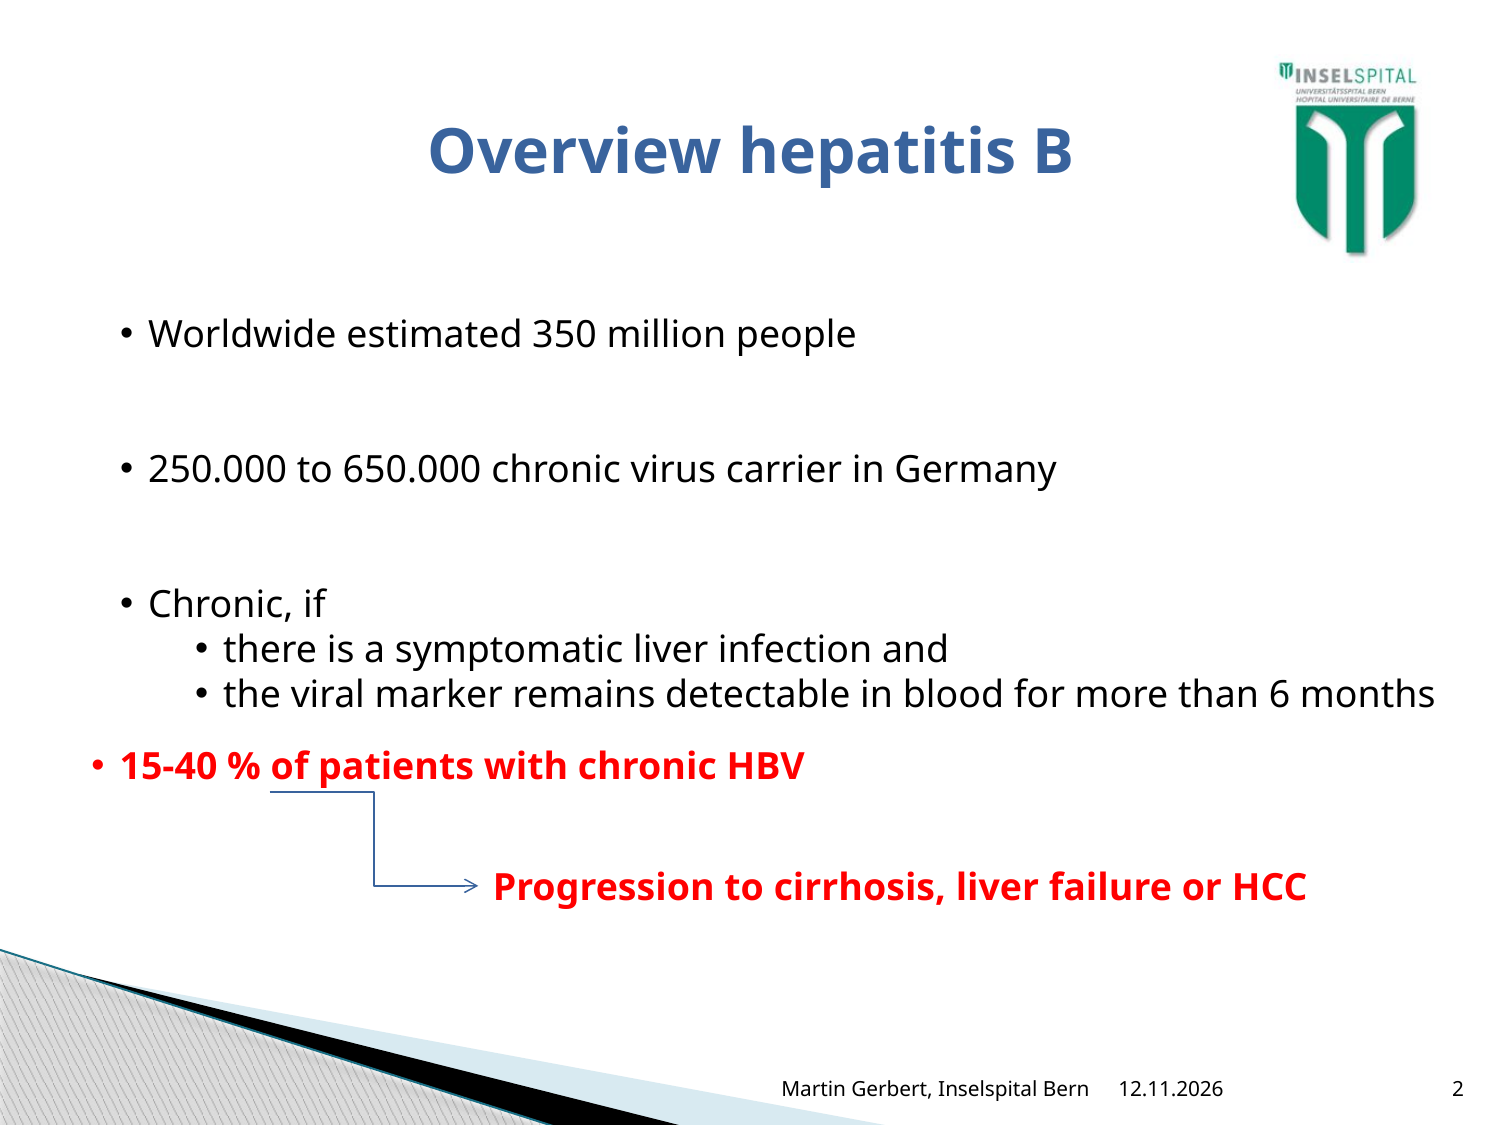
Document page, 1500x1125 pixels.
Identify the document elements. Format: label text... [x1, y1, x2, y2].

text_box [269, 791, 479, 887]
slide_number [1105, 1051, 1418, 1112]
slide_number 2 [1418, 1051, 1479, 1112]
text_box Worldwide estimated 350 million people 250.000 to 650.000 chronic virus carrier in Germany Chronic, if there is a symptomatic liver infection and the viral marker remains detectable in blood for more than 6 months [105, 302, 1452, 723]
text_box Progression to cirrhosis, liver failure or HCC [478, 855, 1329, 916]
title Overview hepatitis B [76, 54, 1222, 243]
footer Martin Gerbert, Inselspital Bern [718, 1051, 1105, 1112]
text_box 15-40 % of patients with chronic HBV [76, 734, 1069, 885]
picture [1222, 54, 1500, 263]
